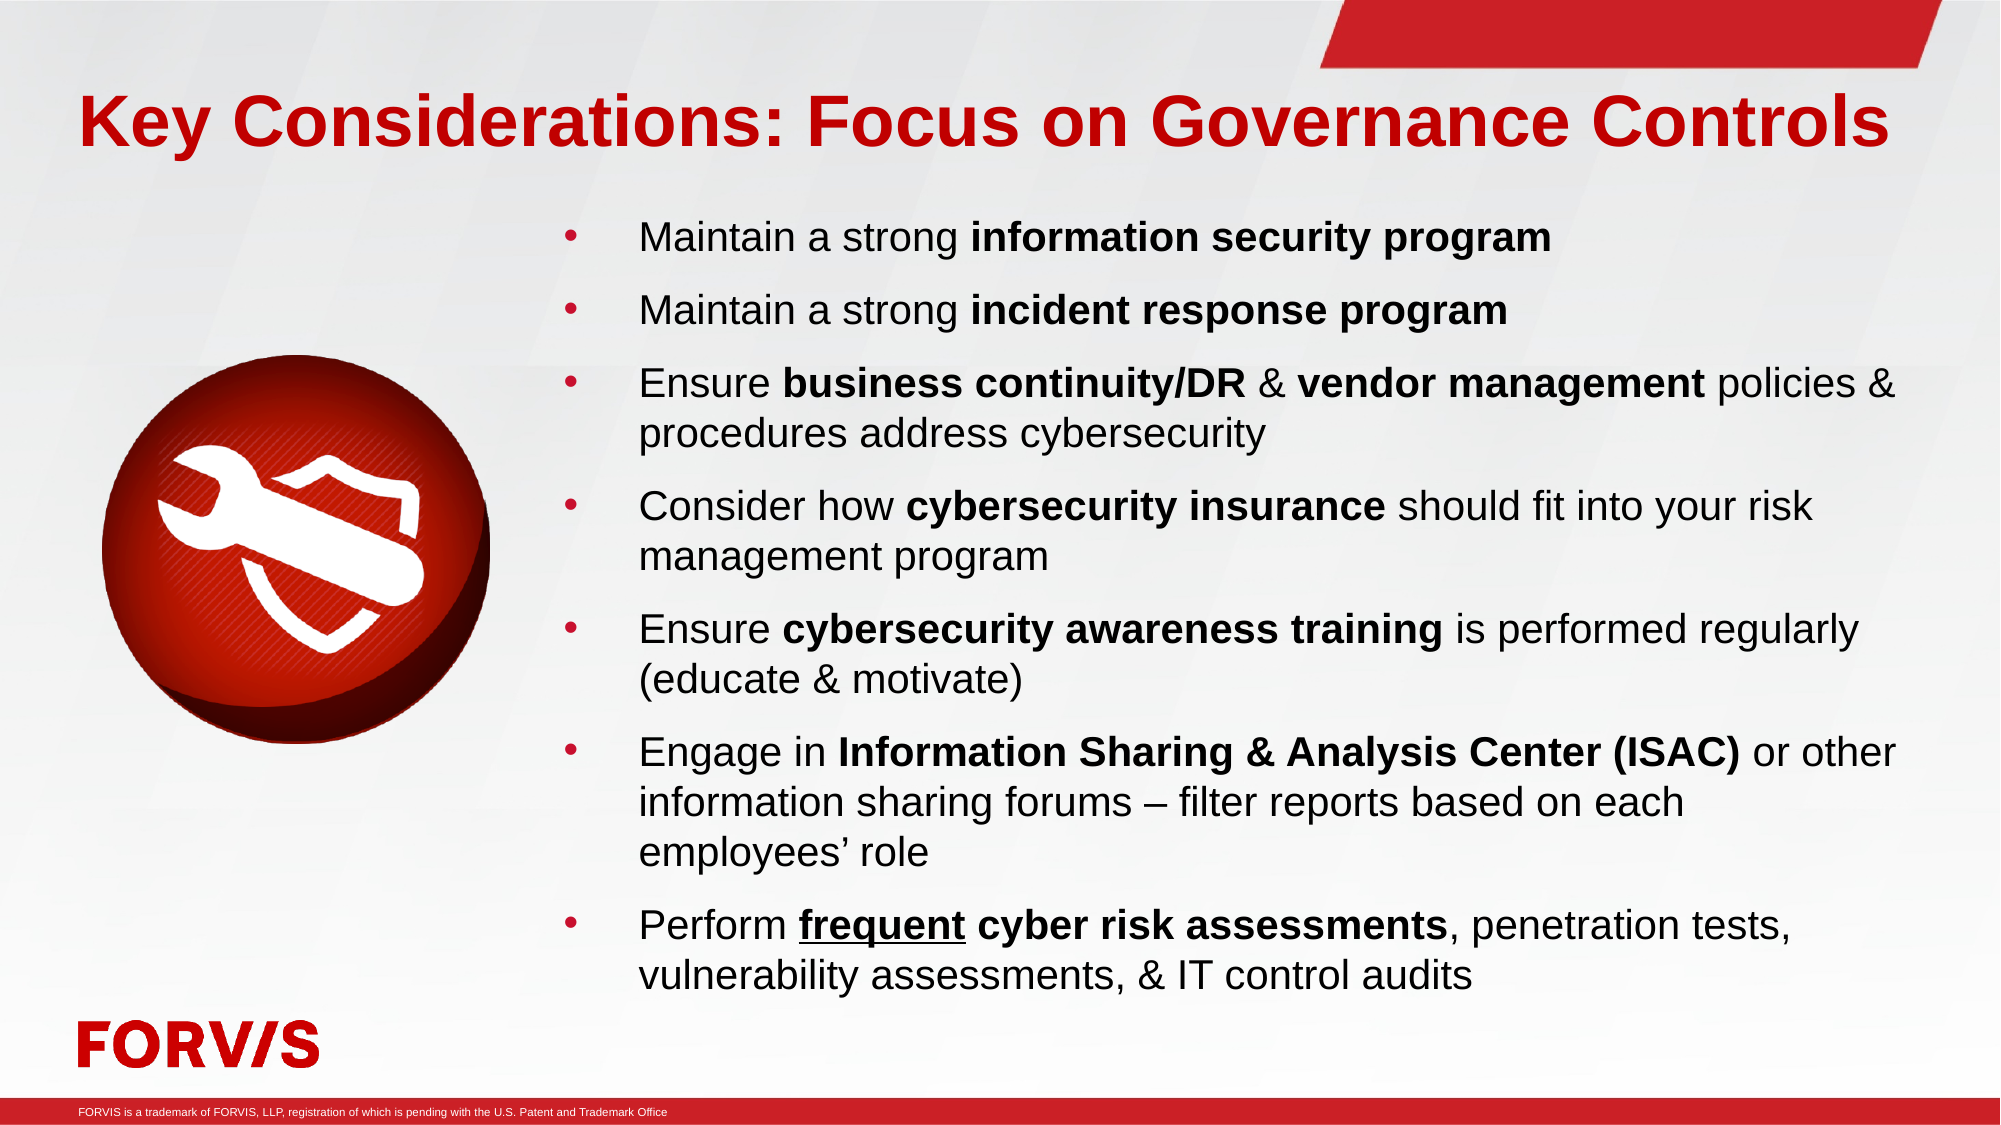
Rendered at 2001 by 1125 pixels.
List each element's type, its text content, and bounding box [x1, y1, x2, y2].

picture [0, 0, 2000, 1125]
list Maintain a strong information security program Maintain a strong incident response program Ensure business continuity/DR & vendor management policies & procedures address cybersecurity Consider how cybersecurity insurance should fit into your risk management program Ensure cybersecurity awareness training is performed regularly (educate & motivate) Engage in Information Sharing & Analysis Center (ISAC) or other information sharing forums – filter reports based on each employees’ role Perform frequent cyber risk assessments, penetration tests, vulnerability assessments, & IT control audits [563, 202, 1898, 988]
title Key Considerations: Focus on Governance Controls [78, 60, 1922, 185]
